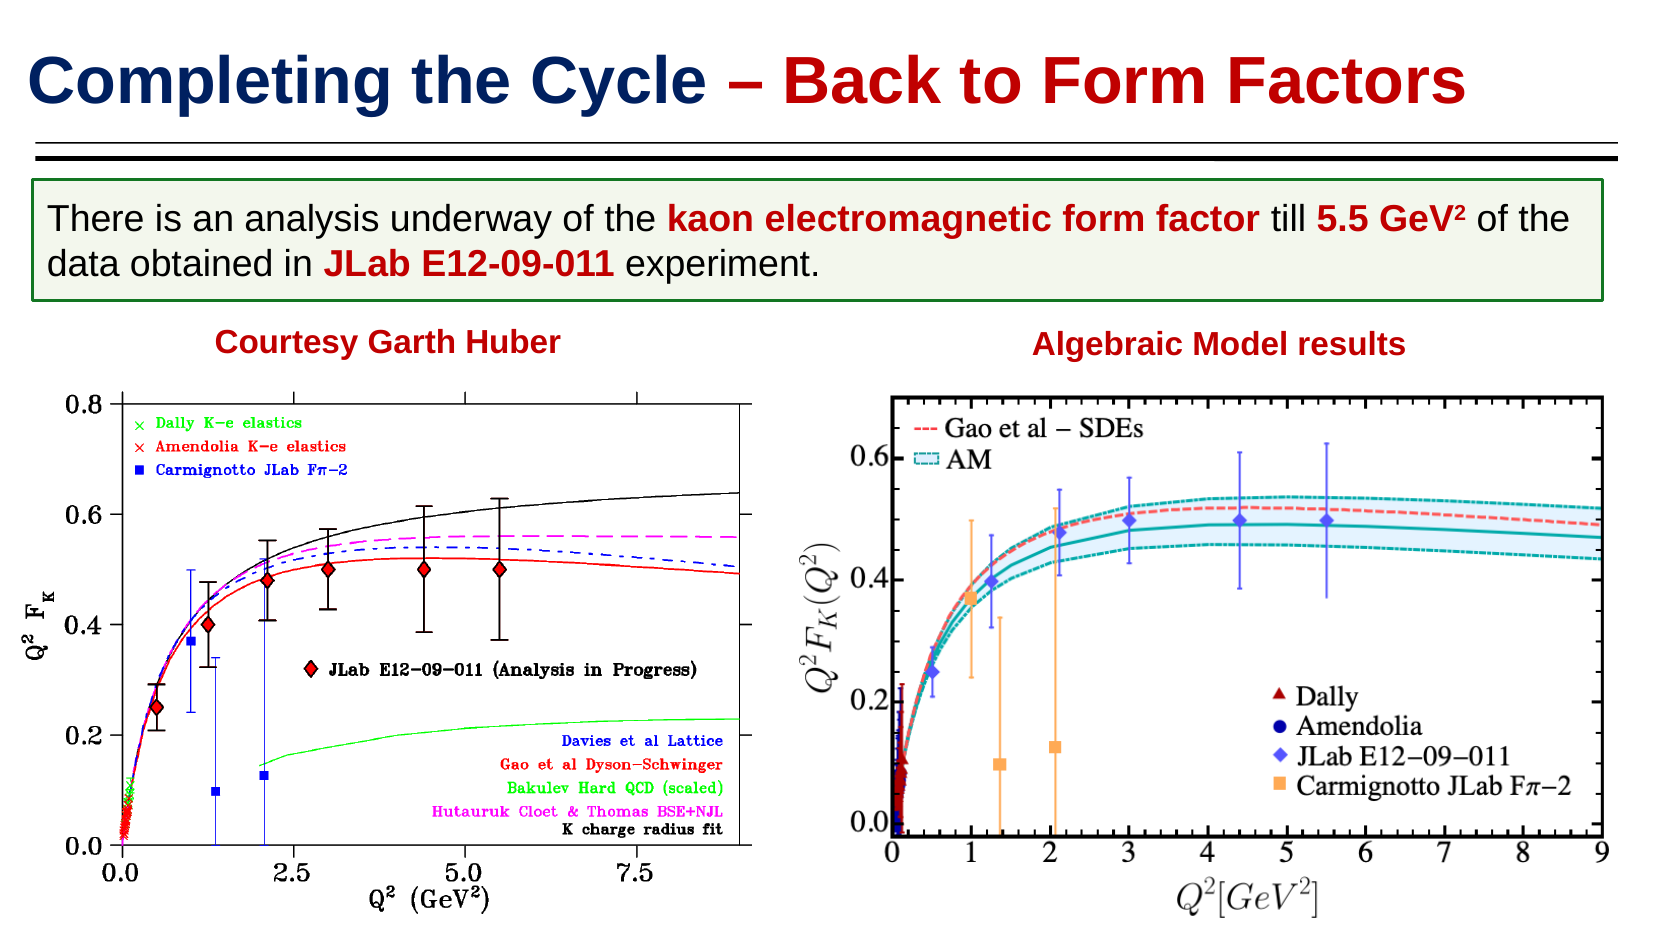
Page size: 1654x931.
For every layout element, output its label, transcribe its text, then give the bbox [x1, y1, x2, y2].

text_box [27, 238, 1654, 314]
picture [11, 381, 764, 923]
text_box [0, 0, 1654, 75]
text_box Algebraic Model results [1004, 314, 1434, 362]
text_box Completing the Cycle – Back to Form Factors [27, 75, 1594, 155]
text_box [32, 179, 1603, 186]
text_box Courtesy Garth Huber [173, 313, 602, 370]
text_box There is an analysis underway of the kaon electromagnetic form factor till 5.5 GeV2 of the data obtained in JLab E12-09-011 experiment. [32, 186, 1622, 309]
picture [798, 364, 1611, 924]
